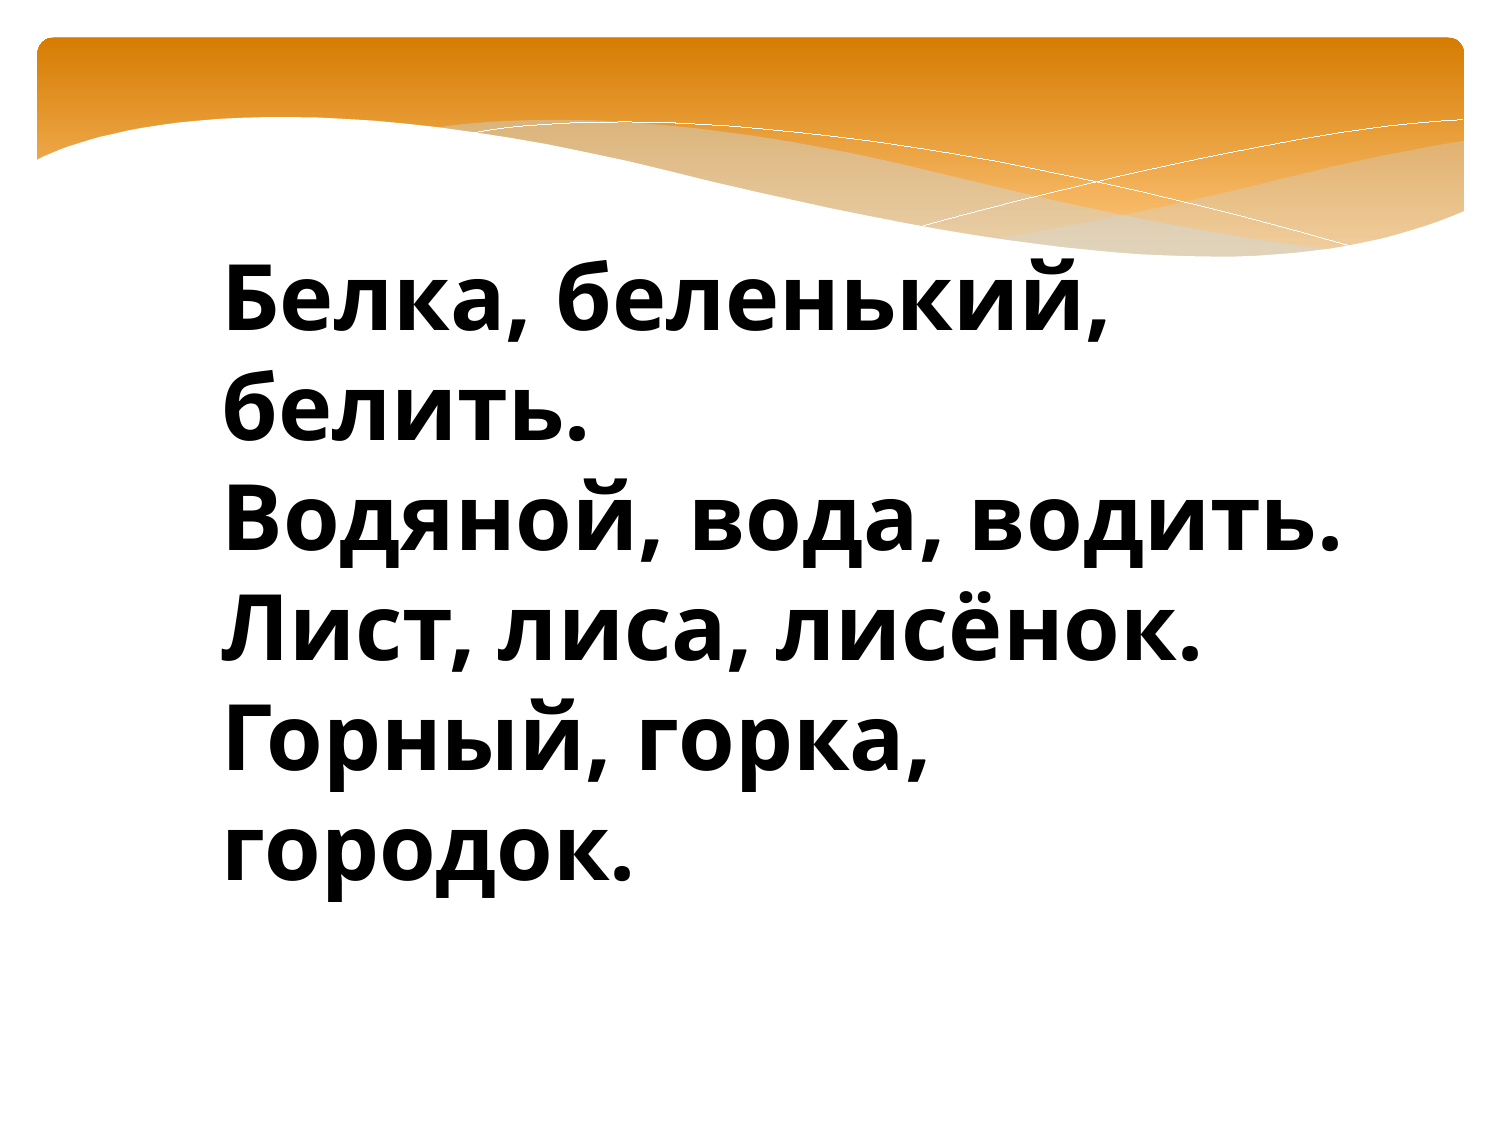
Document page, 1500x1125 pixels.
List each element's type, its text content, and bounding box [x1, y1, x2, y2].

text_box Белка, беленький, белить. Водяной, вода, водить. Лист, лиса, лисёнок. Горный, горка, городок. [206, 231, 1379, 907]
